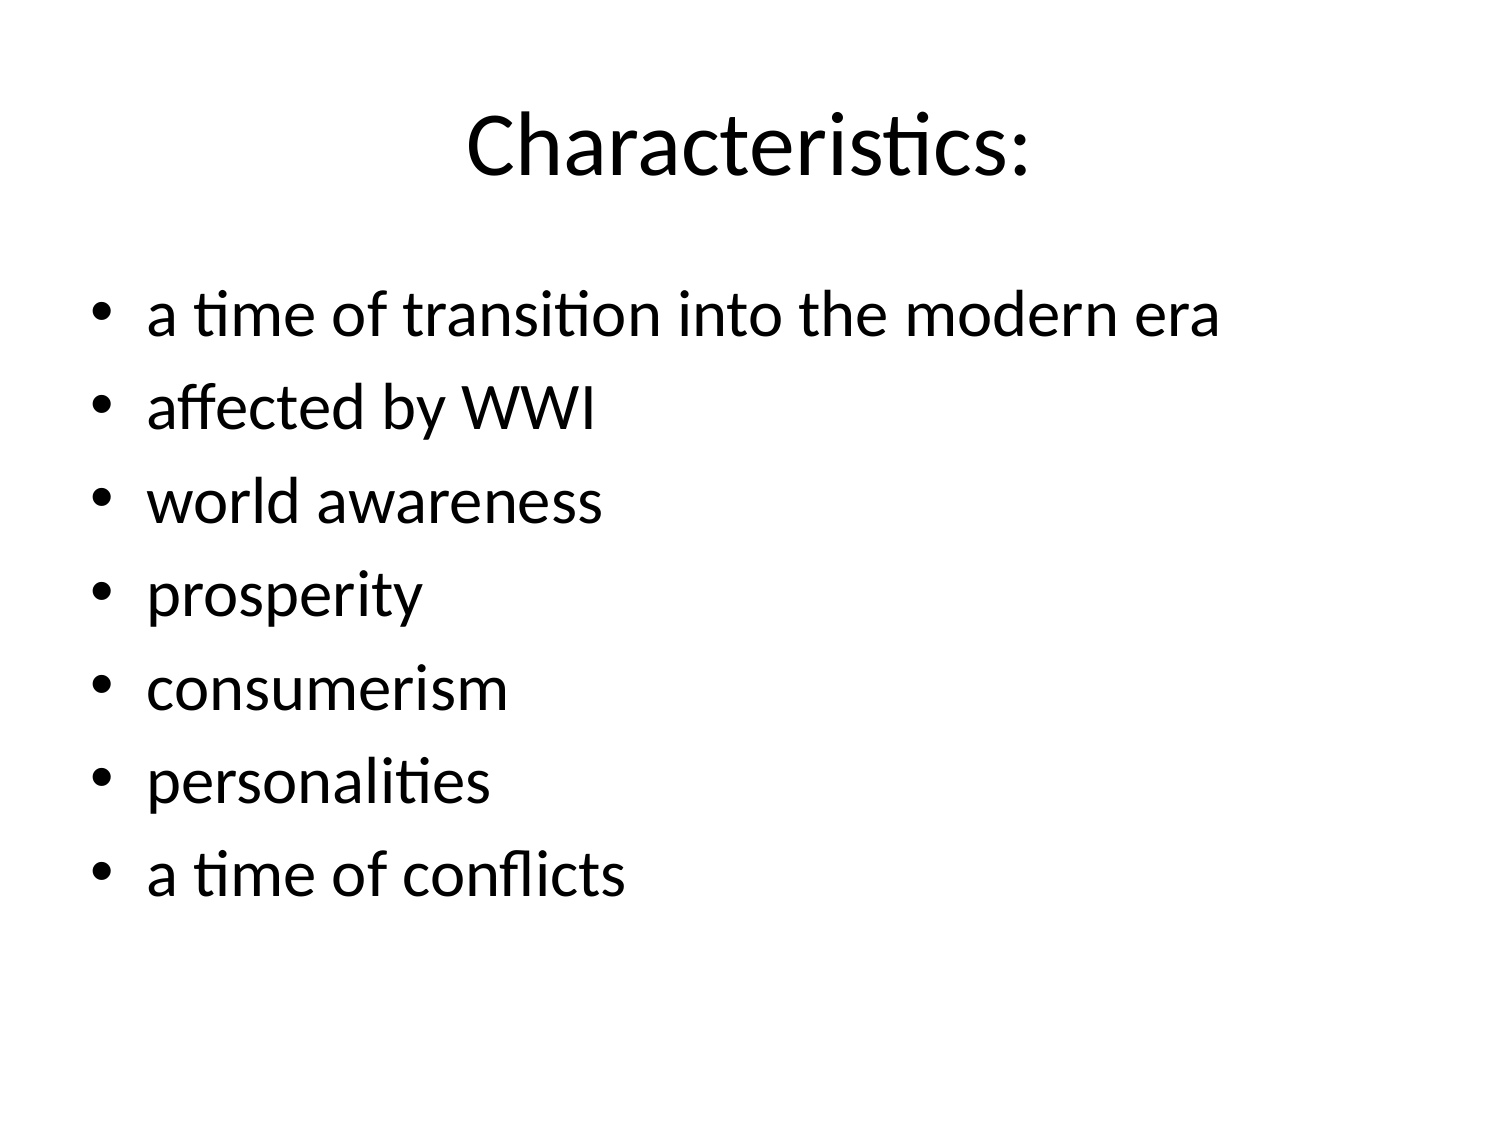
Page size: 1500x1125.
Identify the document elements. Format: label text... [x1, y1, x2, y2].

title Characteristics: [74, 44, 1426, 233]
list a time of transition into the modern era affected by WWI world awareness prosperity consumerism personalities a time of conflicts [74, 262, 1426, 1006]
